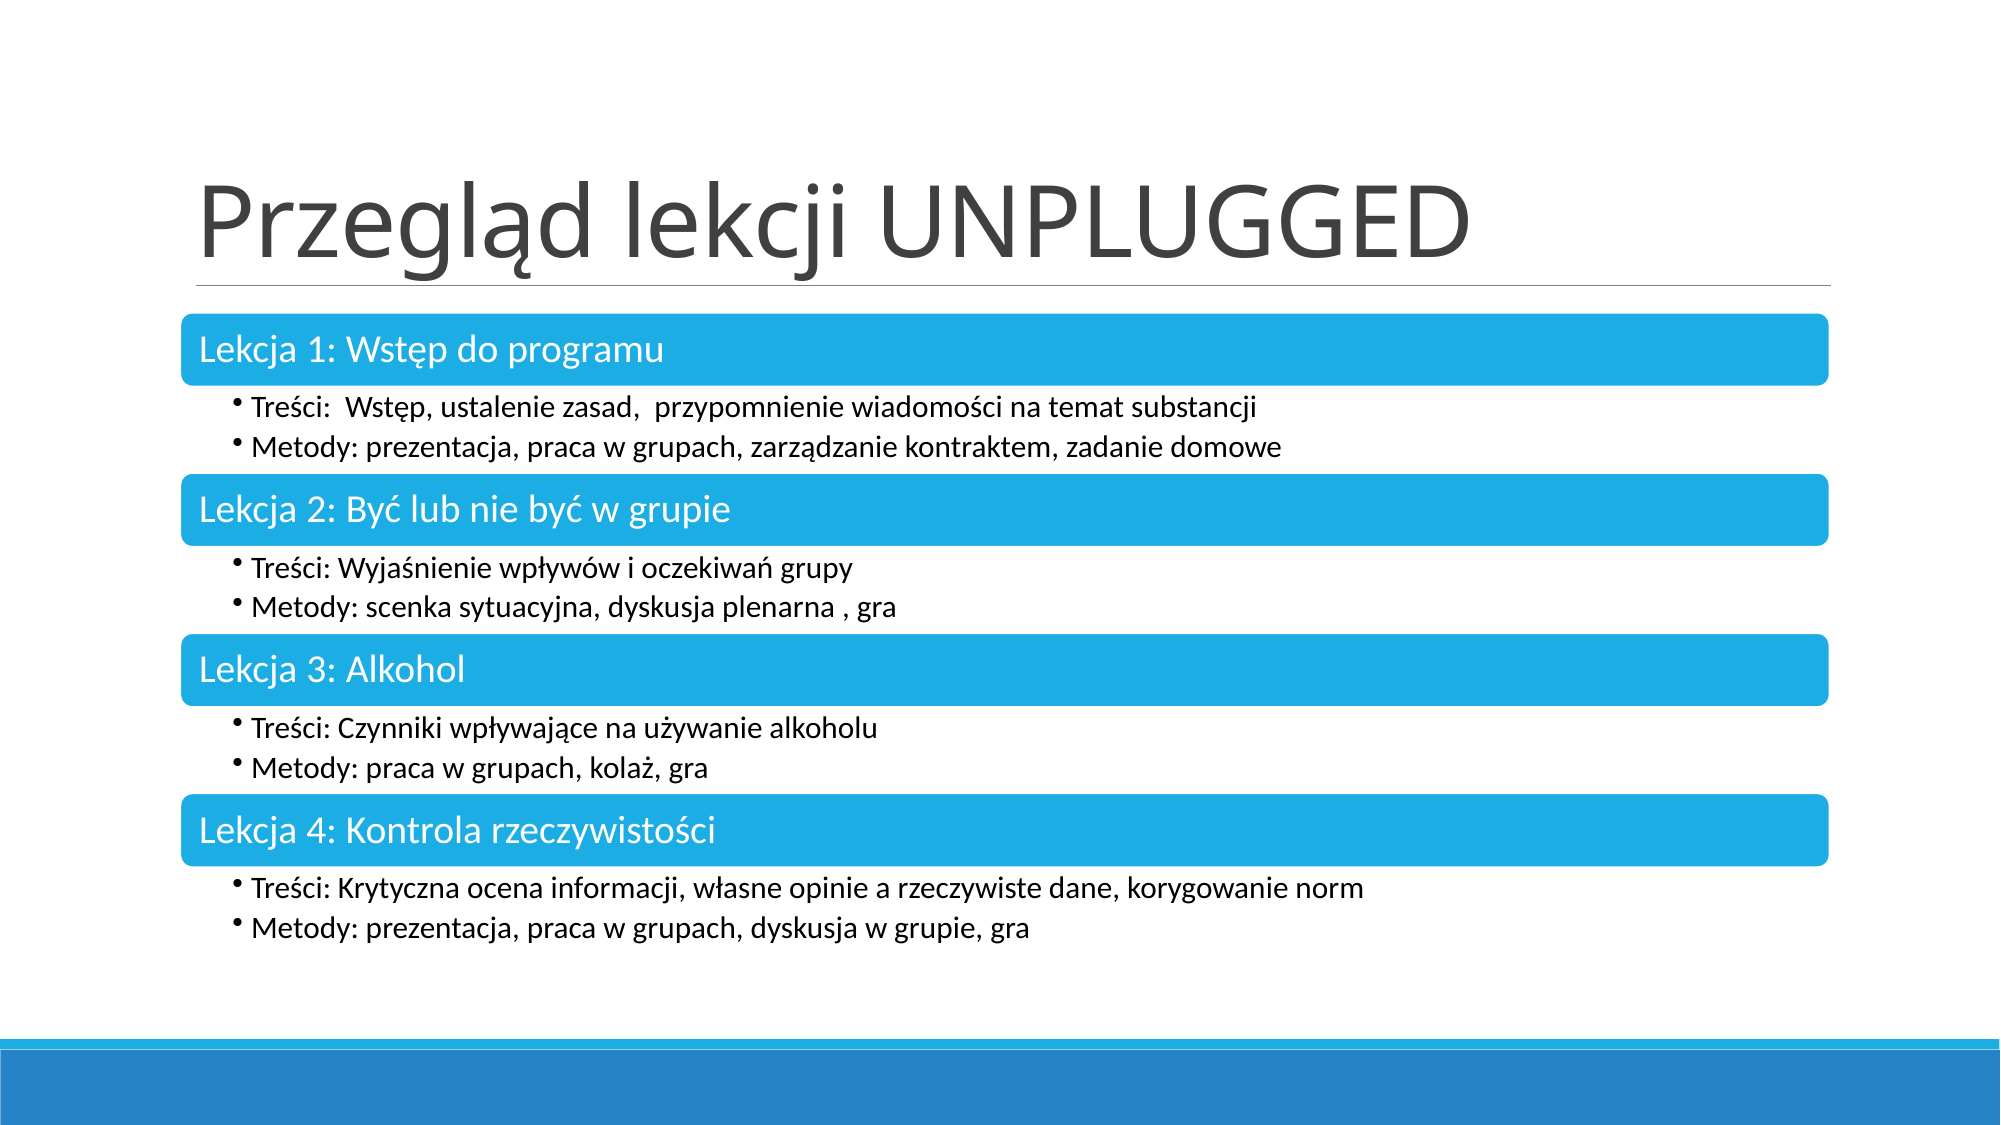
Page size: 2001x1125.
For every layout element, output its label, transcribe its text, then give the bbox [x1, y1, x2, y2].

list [179, 302, 1831, 964]
title Przegląd lekcji UNPLUGGED [180, 47, 1830, 285]
